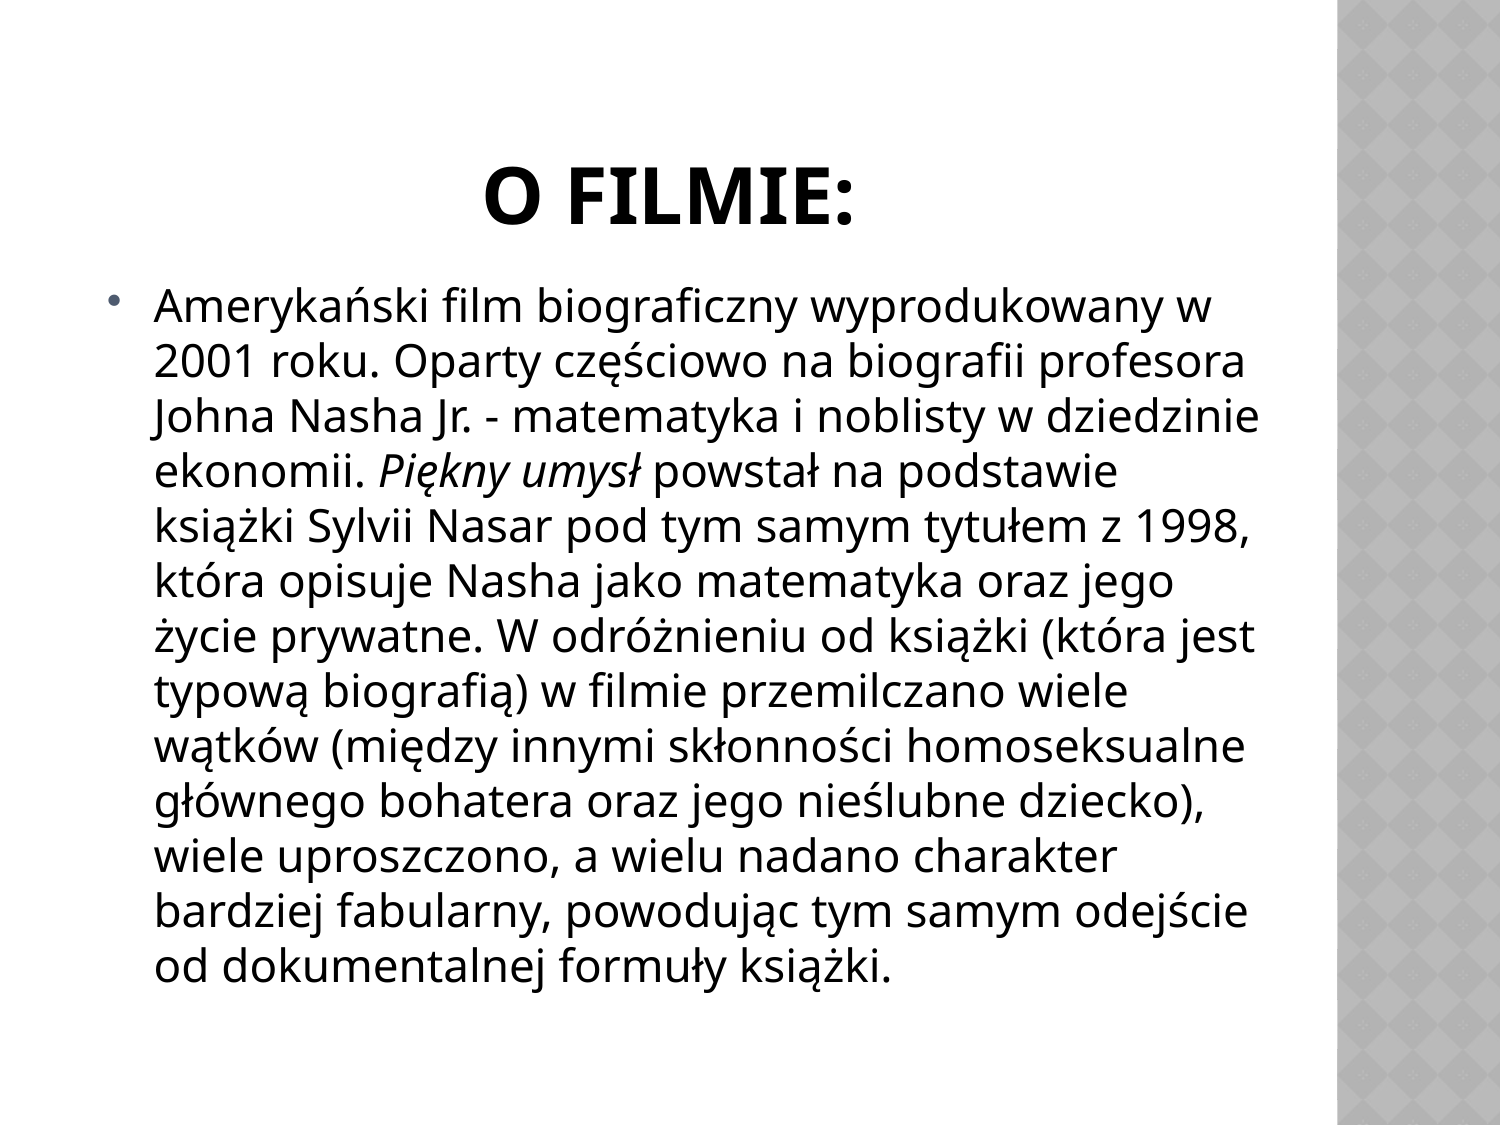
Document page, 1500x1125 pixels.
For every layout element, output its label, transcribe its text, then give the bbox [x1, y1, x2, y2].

list Amerykański film biograficzny wyprodukowany w 2001 roku. Oparty częściowo na biografii profesora Johna Nasha Jr. - matematyka i noblisty w dziedzinie ekonomii. Piękny umysł powstał na podstawie książki Sylvii Nasar pod tym samym tytułem z 1998, która opisuje Nasha jako matematyka oraz jego życie prywatne. W odróżnieniu od książki (która jest typową biografią) w filmie przemilczano wiele wątków (między innymi skłonności homoseksualne głównego bohatera oraz jego nieślubne dziecko), wiele uproszczono, a wielu nadano charakter bardziej fabularny, powodując tym samym odejście od dokumentalnej formuły książki. [93, 269, 1282, 1065]
title O Filmie: [75, 52, 1263, 240]
